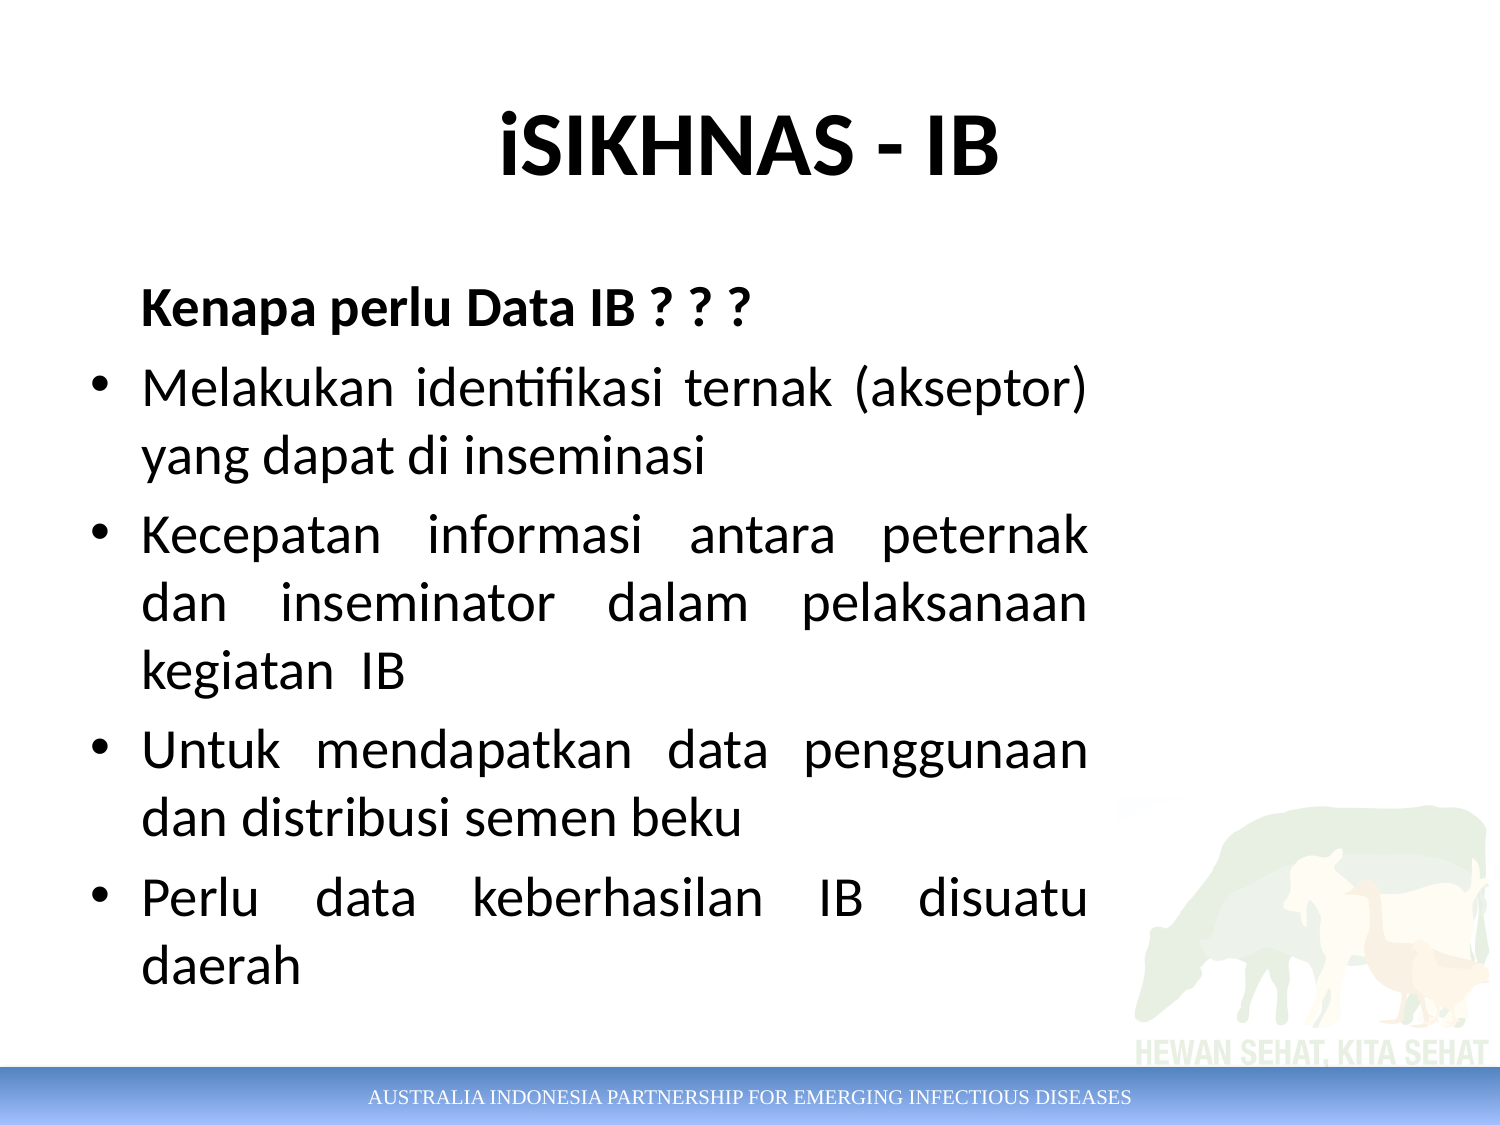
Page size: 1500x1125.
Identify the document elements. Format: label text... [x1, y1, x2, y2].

list Kenapa perlu Data IB ? ? ? Melakukan identifikasi ternak (akseptor) yang dapat di inseminasi Kecepatan informasi antara peternak dan inseminator dalam pelaksanaan kegiatan IB Untuk mendapatkan data penggunaan dan distribusi semen beku Perlu data keberhasilan IB disuatu daerah [75, 262, 1105, 1005]
title iSIKHNAS - IB [75, 45, 1425, 233]
